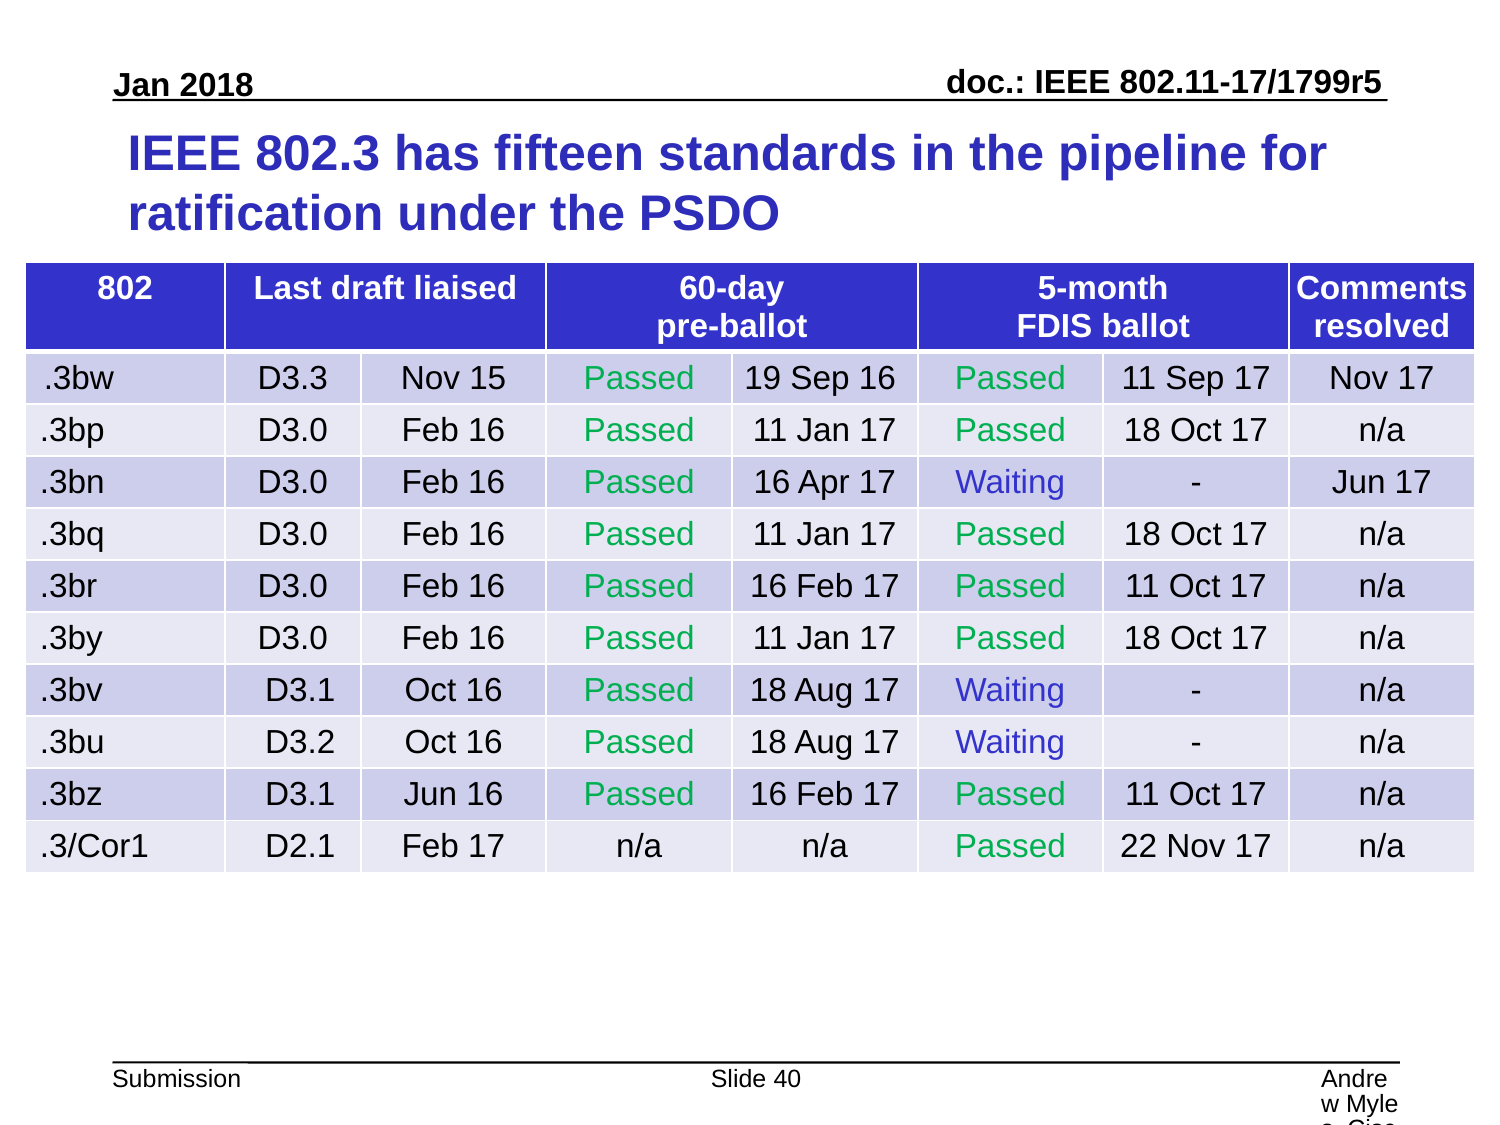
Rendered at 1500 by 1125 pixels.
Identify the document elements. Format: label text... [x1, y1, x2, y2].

table_cell D3.0 [226, 561, 360, 611]
table_cell Nov 17 [1290, 354, 1474, 403]
table_cell Passed [547, 717, 731, 767]
table_cell - [1104, 457, 1288, 507]
table_cell Feb 17 [362, 821, 545, 872]
table_cell Feb 16 [362, 457, 545, 507]
table_cell 16 Apr 17 [733, 457, 917, 507]
table_cell Waiting [919, 665, 1102, 715]
table_cell Oct 16 [362, 665, 545, 715]
table_cell D2.1 [226, 821, 360, 872]
table_cell 18 Aug 17 [733, 717, 917, 767]
table_header 802 [26, 263, 224, 349]
table_cell .3bw [26, 354, 224, 403]
table_cell D3.1 [226, 665, 360, 715]
table_cell - [1104, 717, 1288, 767]
table_cell .3bn [26, 457, 224, 507]
table_cell n/a [1290, 405, 1474, 455]
table_cell n/a [1290, 769, 1474, 820]
table_cell 11 Oct 17 [1104, 769, 1288, 820]
table_cell Passed [547, 509, 731, 559]
table_header 60-day pre-ballot [547, 263, 917, 349]
table_cell Feb 16 [362, 613, 545, 663]
table_cell 11 Jan 17 [733, 509, 917, 559]
table_cell Passed [919, 561, 1102, 611]
table_cell Passed [547, 561, 731, 611]
table_cell Nov 15 [362, 354, 545, 403]
table_cell 18 Oct 17 [1104, 613, 1288, 663]
table_cell n/a [1290, 613, 1474, 663]
table_cell Passed [919, 613, 1102, 663]
table_cell n/a [1290, 509, 1474, 559]
table_cell Feb 16 [362, 509, 545, 559]
footer Andrew Myles, Cisco [1320, 1061, 1402, 1093]
table_cell Feb 16 [362, 561, 545, 611]
table_cell n/a [1290, 561, 1474, 611]
table_cell .3bp [26, 405, 224, 455]
table_cell D3.2 [226, 717, 360, 767]
table_cell Passed [919, 405, 1102, 455]
table_cell Passed [547, 613, 731, 663]
table_cell Jun 17 [1290, 457, 1474, 507]
table_cell .3bv [26, 665, 224, 715]
table_cell - [1104, 665, 1288, 715]
table_cell .3/Cor1 [26, 821, 224, 872]
table_cell Passed [547, 457, 731, 507]
table_cell D3.0 [226, 509, 360, 559]
table_cell Feb 16 [362, 405, 545, 455]
table_cell Passed [919, 821, 1102, 872]
table_cell Waiting [919, 457, 1102, 507]
table_cell 18 Oct 17 [1104, 509, 1288, 559]
table_header Comments resolved [1290, 263, 1474, 349]
table_cell D3.3 [226, 354, 360, 403]
table_cell .3bq [26, 509, 224, 559]
slide_number Slide 40 [709, 1061, 803, 1093]
table_cell .3bu [26, 717, 224, 767]
table_cell Passed [547, 354, 731, 403]
table_cell 11 Oct 17 [1104, 561, 1288, 611]
table_cell 22 Nov 17 [1104, 821, 1288, 872]
table_cell D3.1 [226, 769, 360, 820]
table_cell D3.0 [226, 405, 360, 455]
table_cell n/a [1290, 717, 1474, 767]
table_header Last draft liaised [226, 263, 545, 349]
table_cell D3.0 [226, 457, 360, 507]
table_cell .3bz [26, 769, 224, 820]
table_cell .3by [26, 613, 224, 663]
table_cell 16 Feb 17 [733, 561, 917, 611]
table_cell 18 Aug 17 [733, 665, 917, 715]
table_cell Jun 16 [362, 769, 545, 820]
table_cell .3br [26, 561, 224, 611]
table_header 5-month FDIS ballot [919, 263, 1288, 349]
table_cell Waiting [919, 717, 1102, 767]
table_cell n/a [733, 821, 917, 872]
table_cell Oct 16 [362, 717, 545, 767]
table_cell n/a [547, 821, 731, 872]
table_cell 11 Jan 17 [733, 613, 917, 663]
table_cell Passed [547, 769, 731, 820]
table_cell Passed [547, 665, 731, 715]
table_cell 11 Jan 17 [733, 405, 917, 455]
table_cell Passed [919, 769, 1102, 820]
table_cell 19 Sep 16 [733, 354, 917, 403]
table_cell Passed [547, 405, 731, 455]
table_cell n/a [1290, 665, 1474, 715]
table_cell Passed [919, 509, 1102, 559]
table_cell 11 Sep 17 [1104, 354, 1288, 403]
table_cell D3.0 [226, 613, 360, 663]
table_cell 16 Feb 17 [733, 769, 917, 820]
table_cell Passed [919, 354, 1102, 403]
title IEEE 802.3 has fifteen standards in the pipeline for ratification under the PSDO [112, 112, 1388, 262]
table_cell n/a [1290, 821, 1474, 872]
table_cell 18 Oct 17 [1104, 405, 1288, 455]
